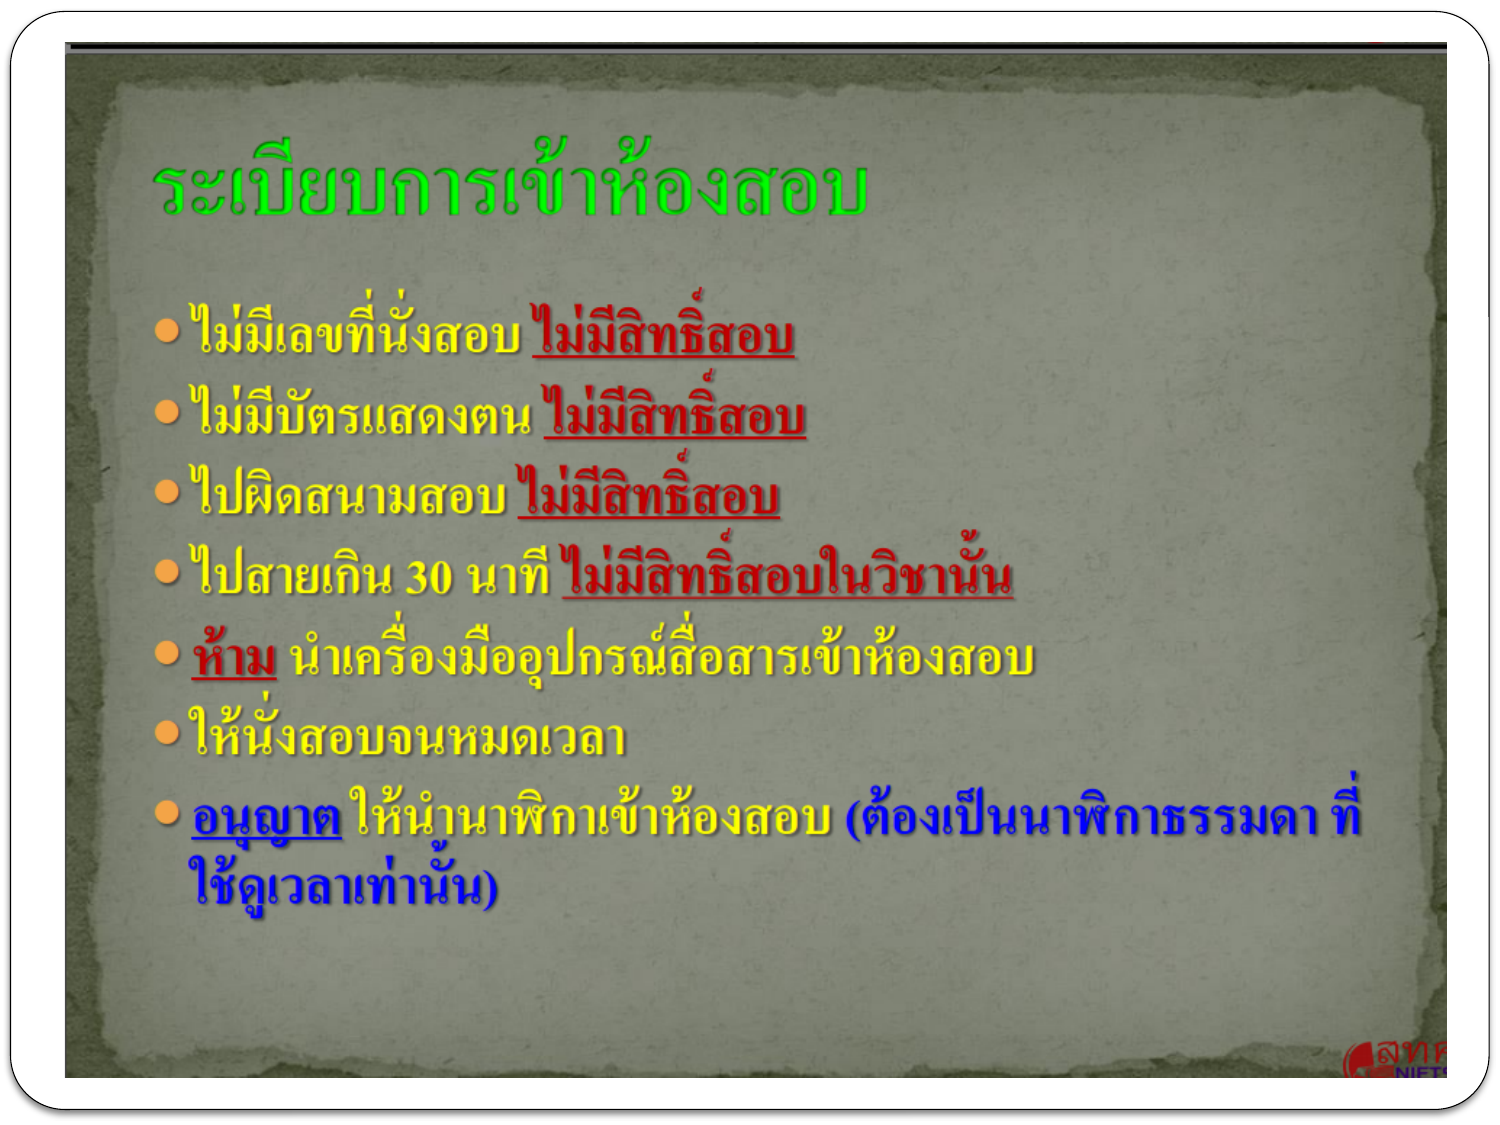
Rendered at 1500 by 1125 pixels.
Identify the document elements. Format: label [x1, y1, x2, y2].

picture [64, 42, 1448, 1078]
